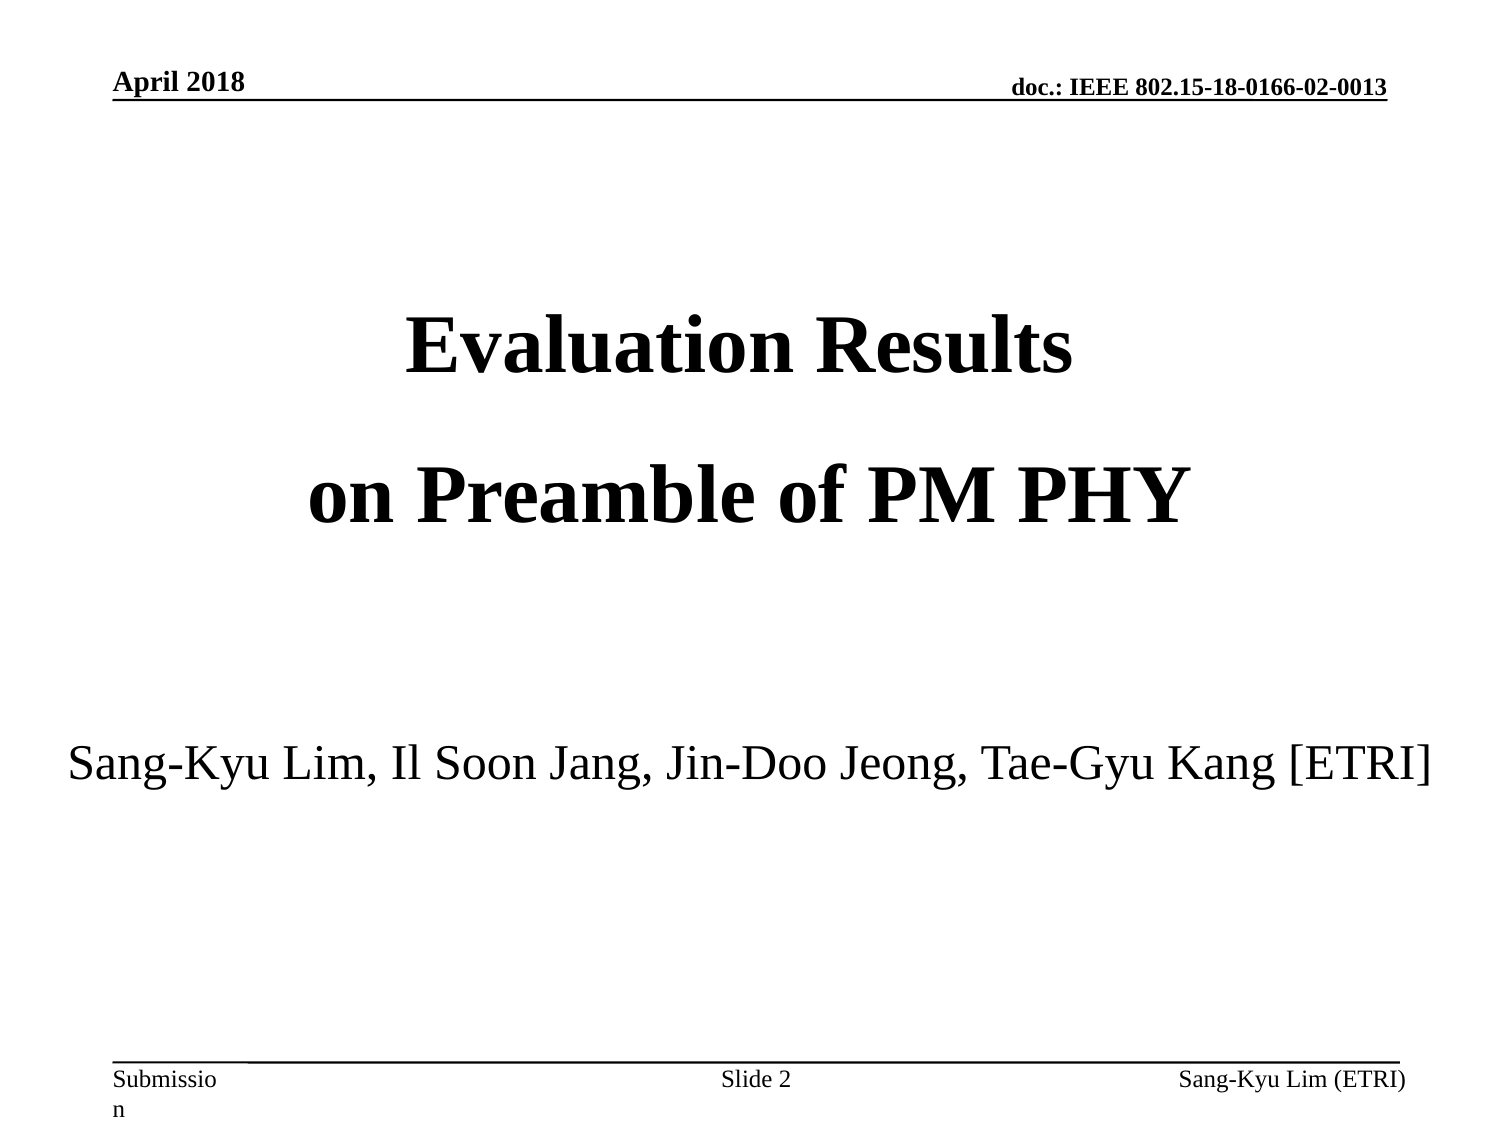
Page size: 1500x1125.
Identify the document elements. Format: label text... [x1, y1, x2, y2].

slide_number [112, 61, 376, 98]
footer Sang-Kyu Lim (ETRI) [893, 1061, 1407, 1093]
slide_number Slide 2 [712, 1061, 800, 1093]
text_box Evaluation Results on Preamble of PM PHY [292, 232, 1209, 547]
text_box Sang-Kyu Lim, Il Soon Jang, Jin-Doo Jeong, Tae-Gyu Kang [ETRI] [29, 692, 1471, 798]
